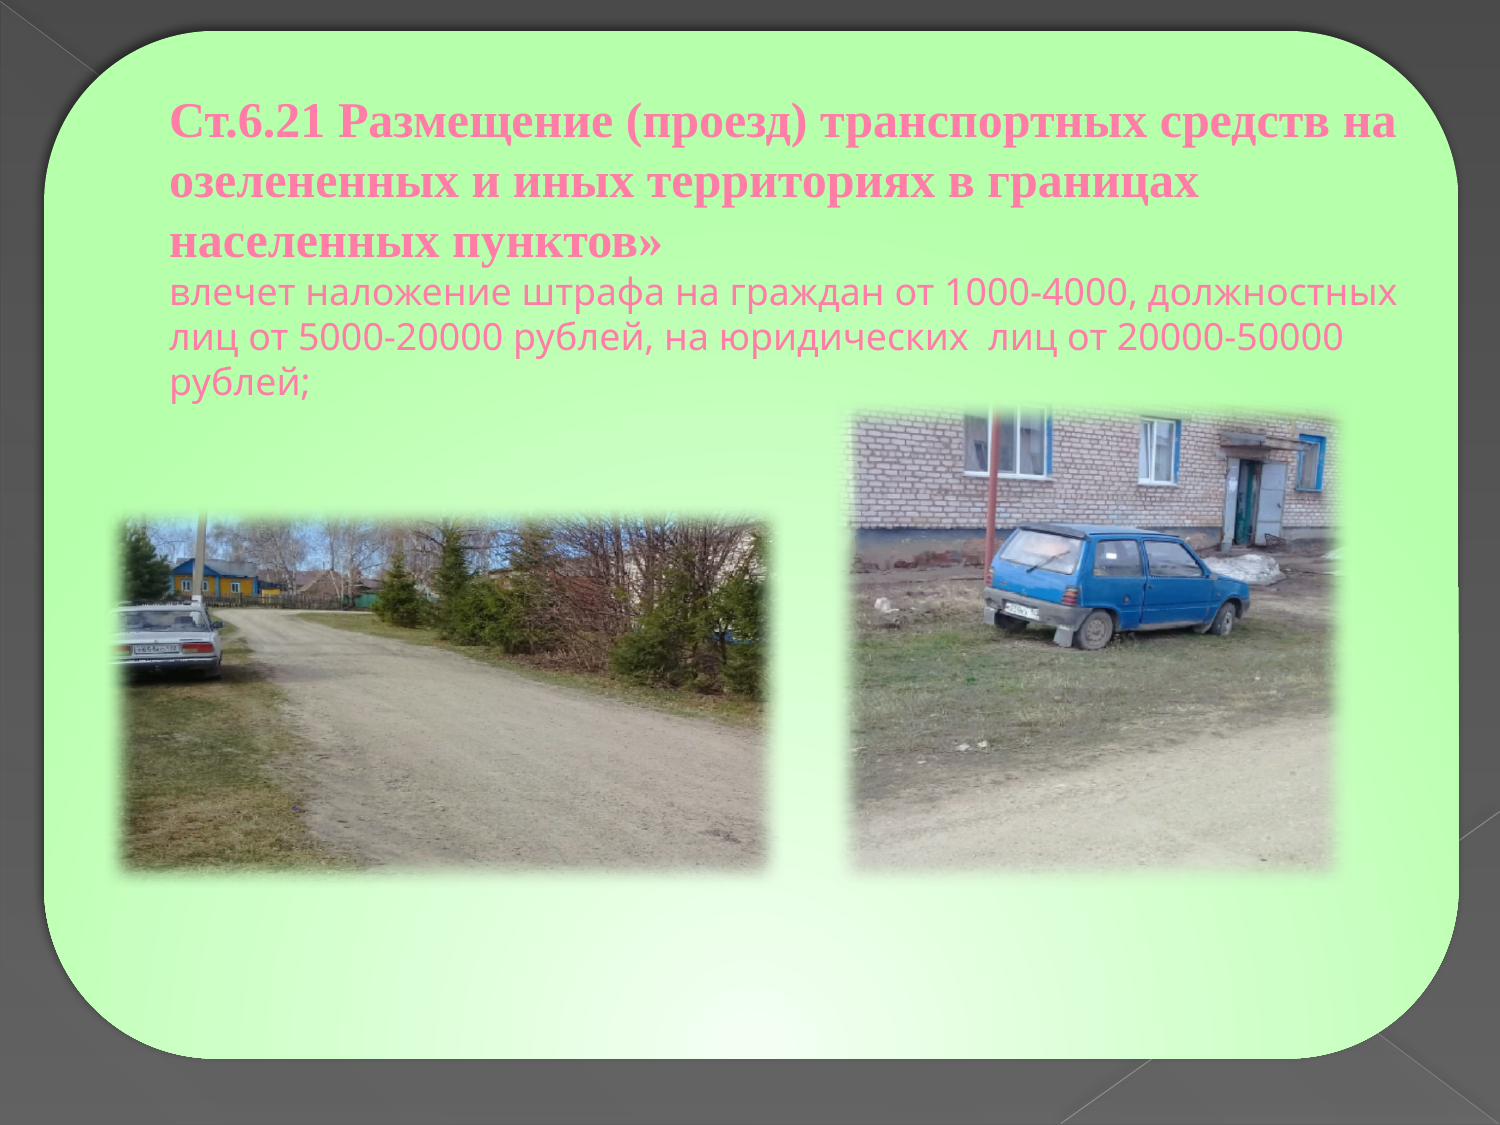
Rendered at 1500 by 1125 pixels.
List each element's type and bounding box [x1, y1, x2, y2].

text_box [43, 30, 1500, 1059]
picture [103, 503, 785, 889]
picture [832, 398, 1352, 889]
